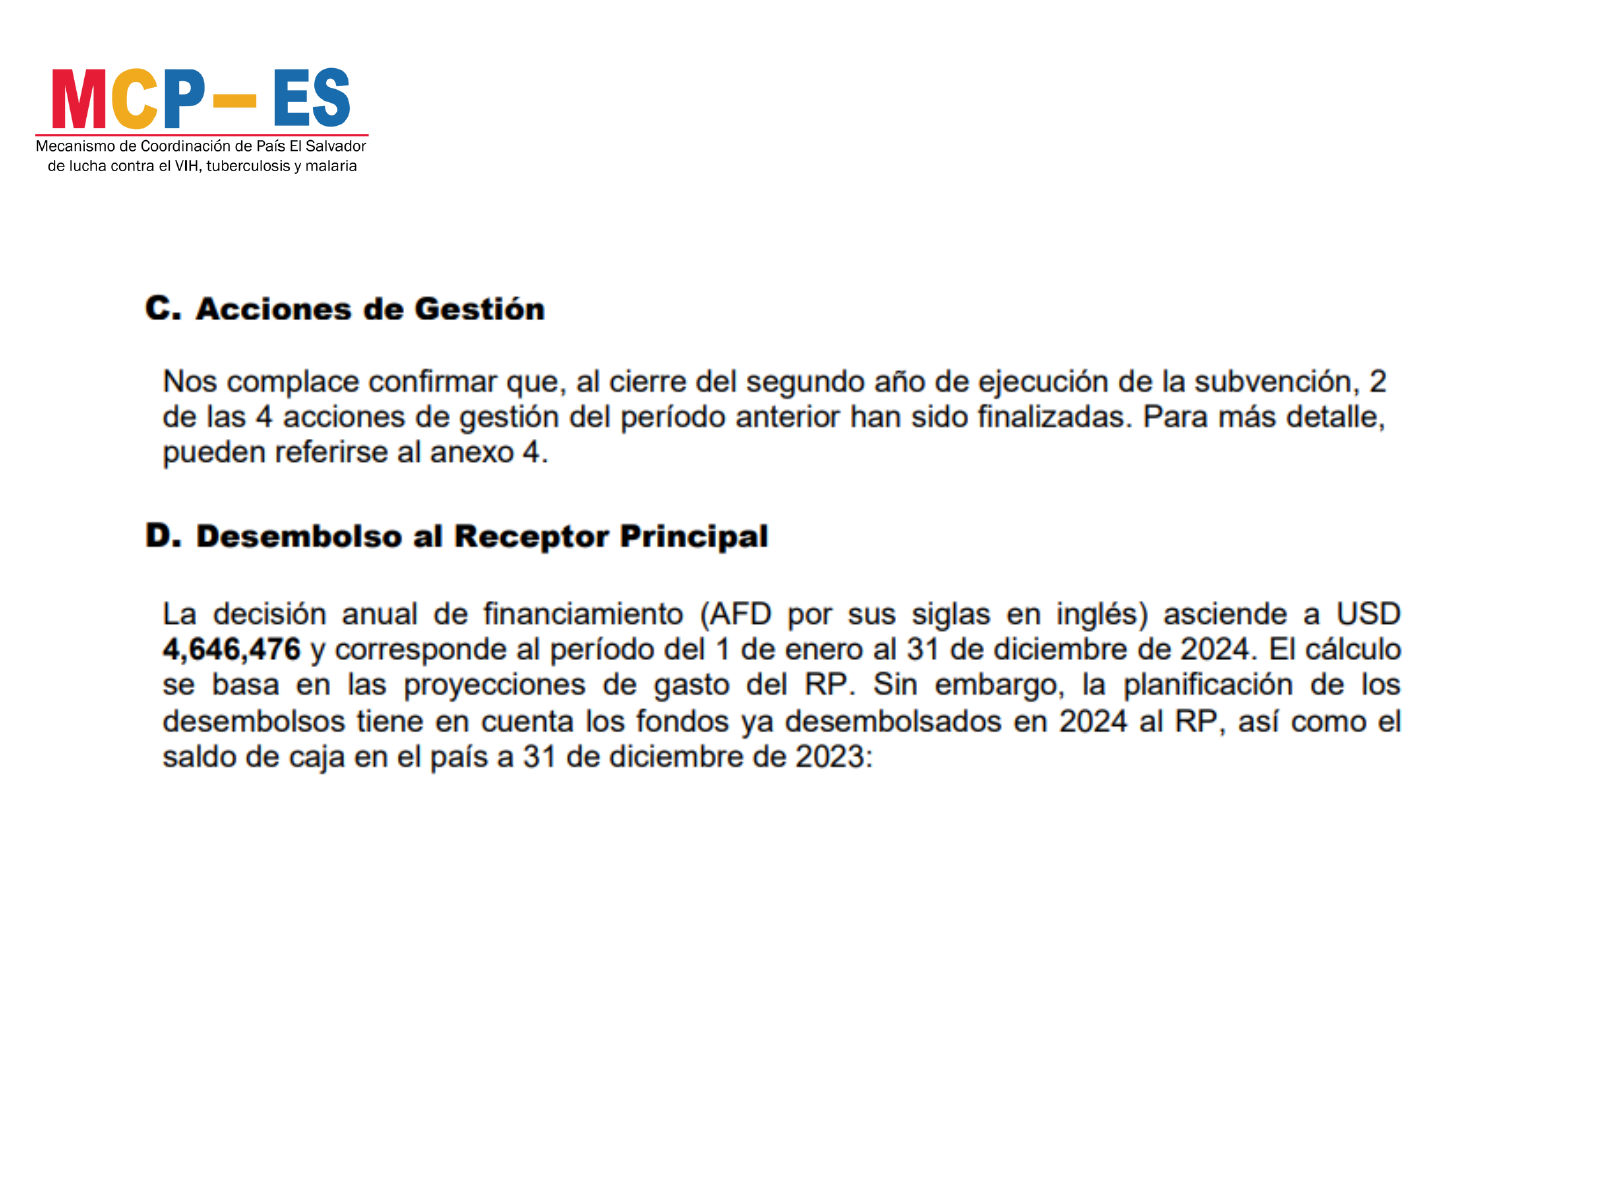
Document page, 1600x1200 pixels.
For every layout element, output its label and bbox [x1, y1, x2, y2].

text_box [69, 276, 1558, 837]
text_box [30, 61, 373, 179]
